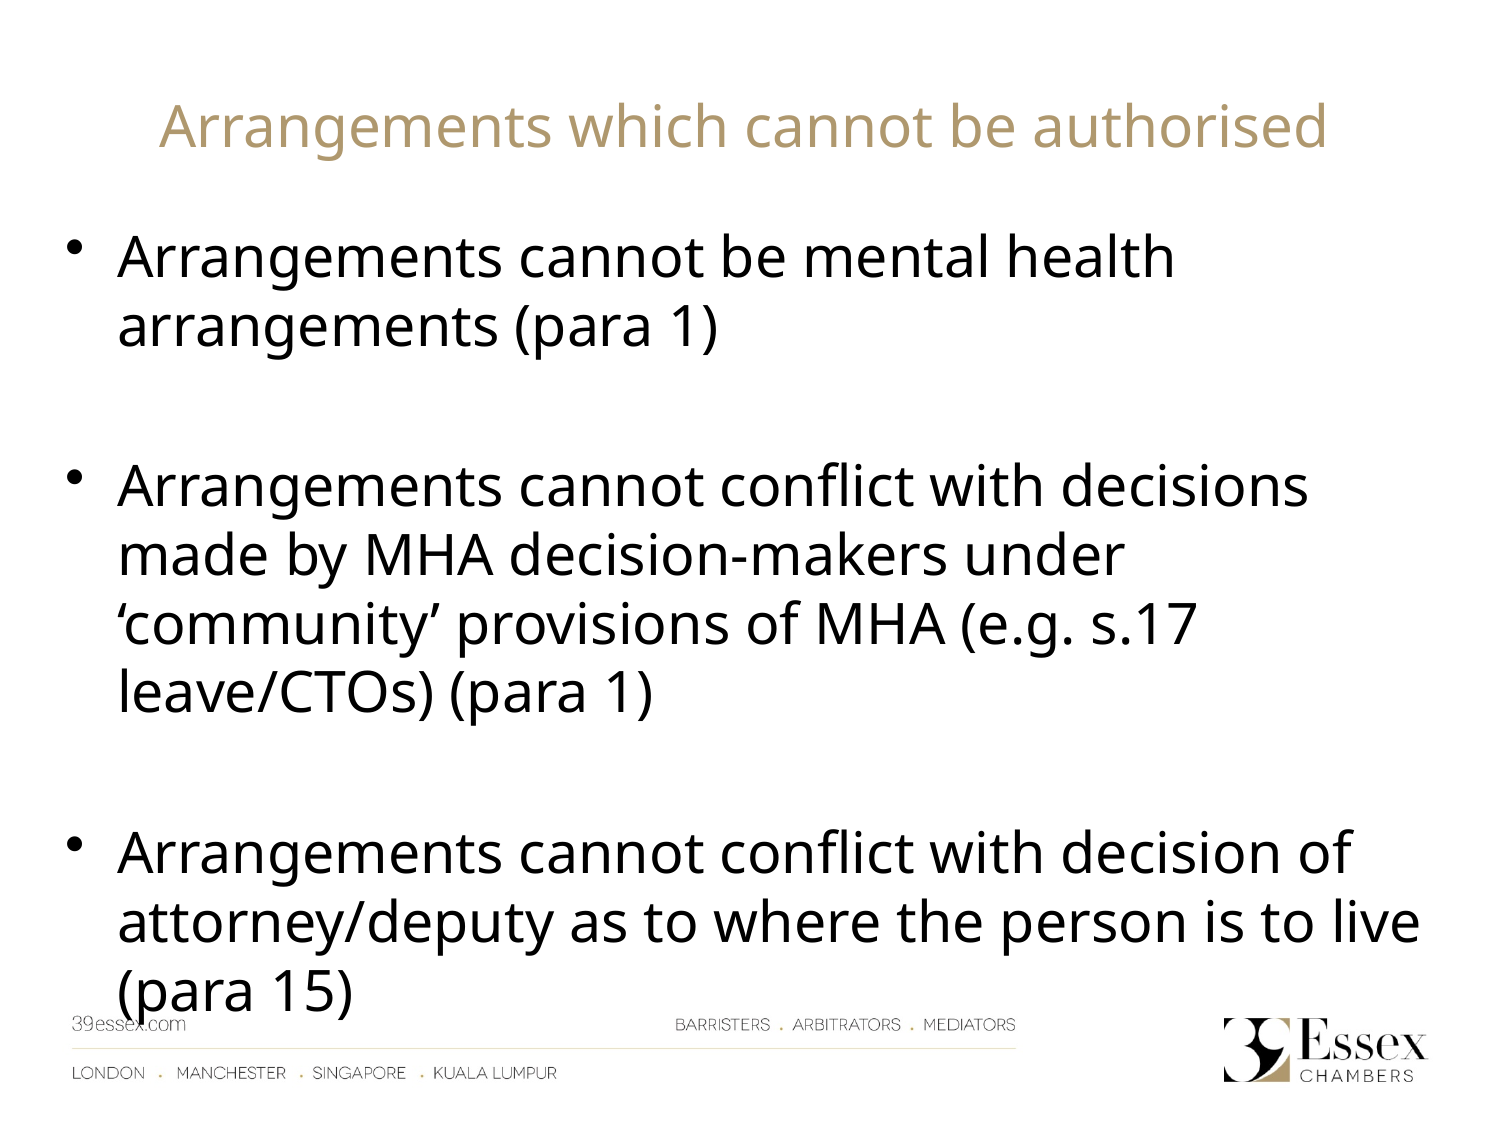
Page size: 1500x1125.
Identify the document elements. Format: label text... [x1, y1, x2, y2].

title Arrangements which cannot be authorised [76, 30, 1427, 219]
picture [1224, 1012, 1439, 1088]
list Arrangements cannot be mental health arrangements (para 1) Arrangements cannot conflict with decisions made by MHA decision-makers under ‘community’ provisions of MHA (e.g. s.17 leave/CTOs) (para 1) Arrangements cannot conflict with decision of attorney/deputy as to where the person is to live (para 15) [64, 219, 1424, 1024]
picture [62, 999, 1038, 1098]
